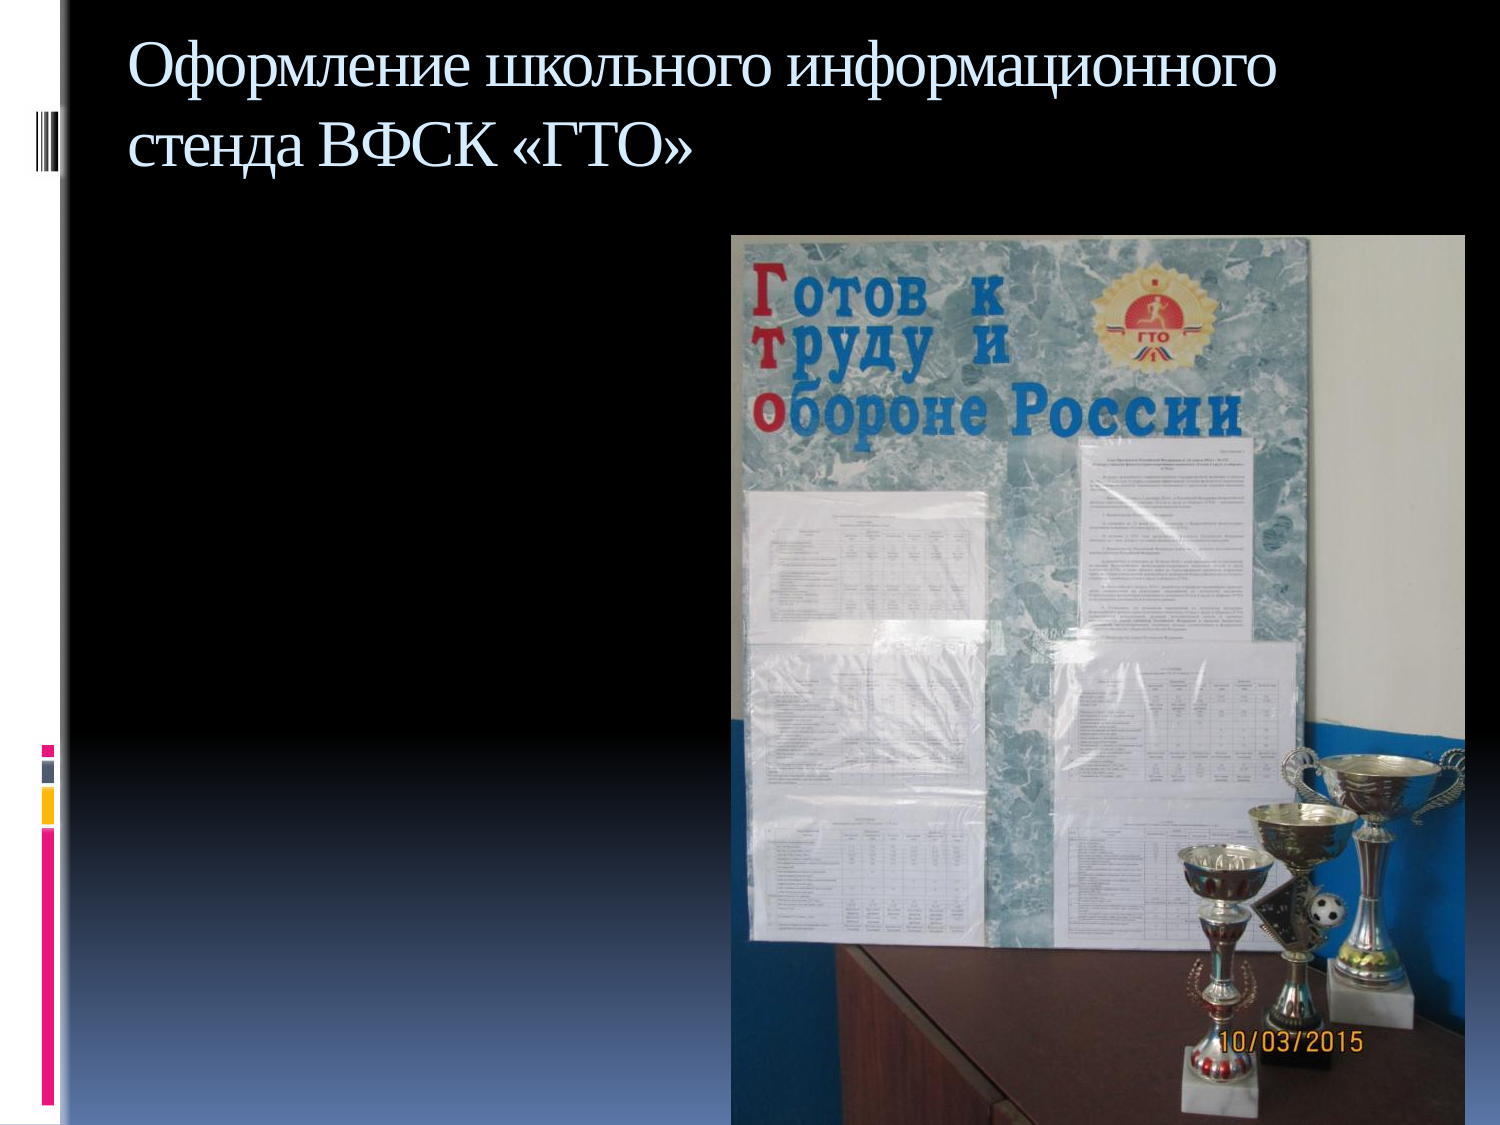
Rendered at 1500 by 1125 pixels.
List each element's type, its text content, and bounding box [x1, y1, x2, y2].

title Оформление школьного информационного стенда ВФСК «ГТО» [112, 44, 1463, 236]
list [730, 234, 1466, 1125]
